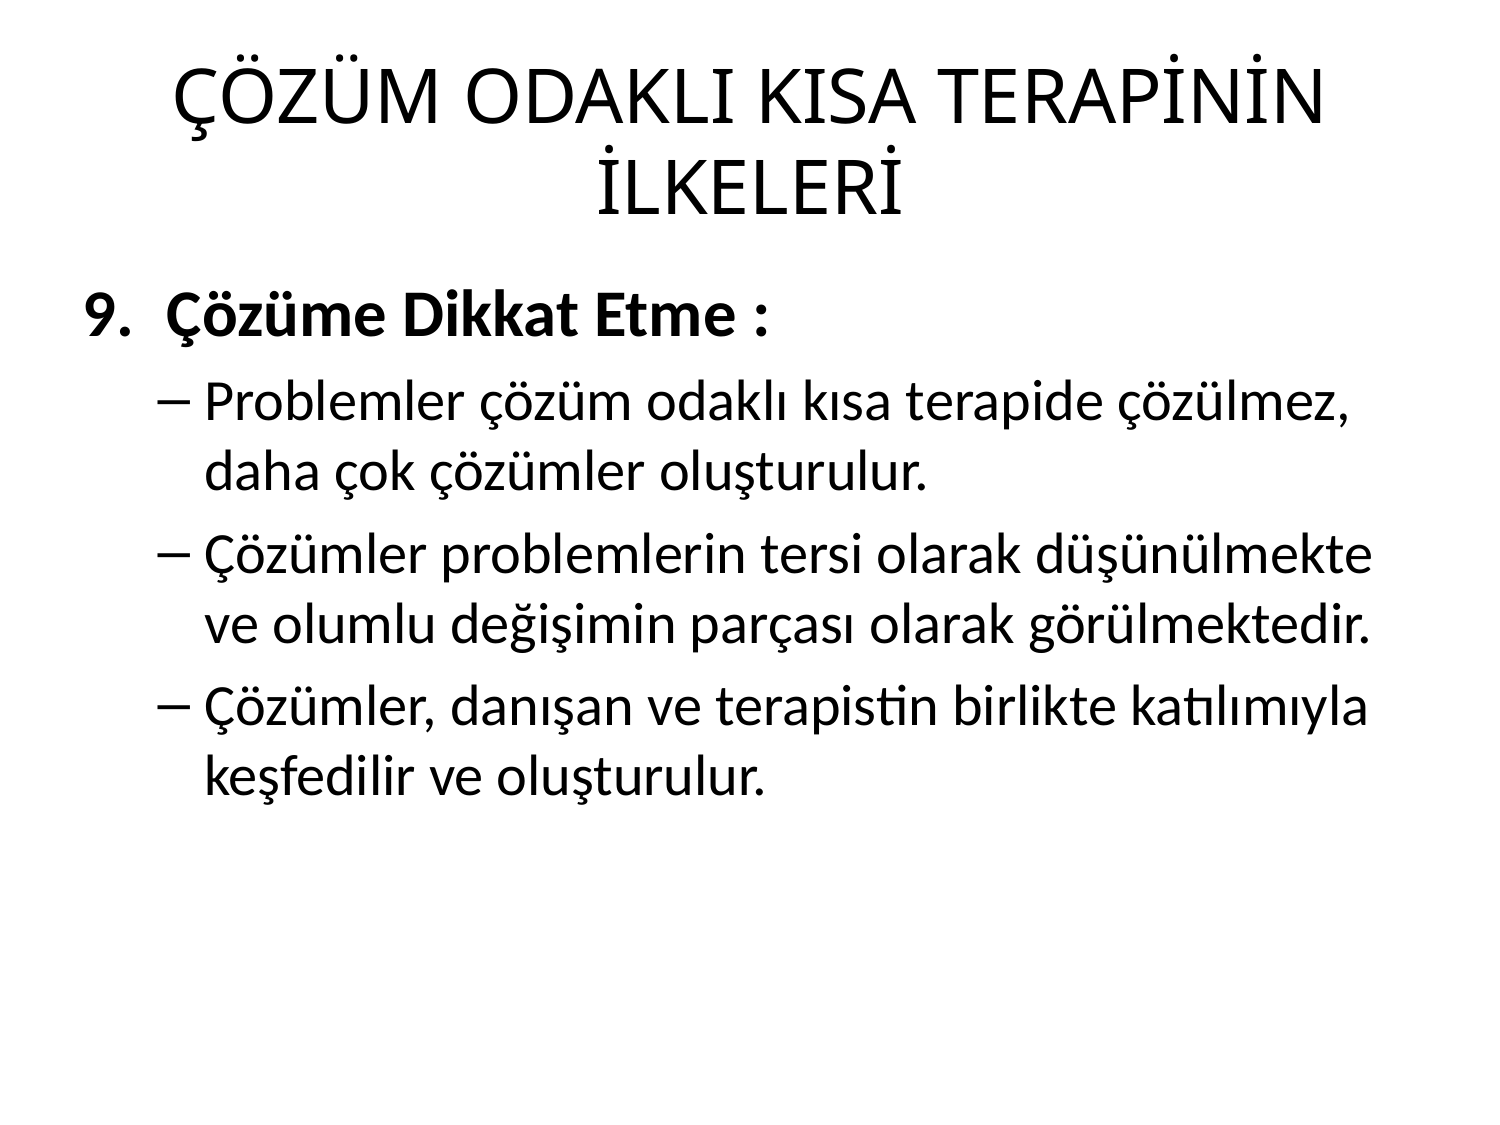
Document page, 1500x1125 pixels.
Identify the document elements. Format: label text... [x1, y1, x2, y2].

list Çözüme Dikkat Etme : Problemler çözüm odaklı kısa terapide çözülmez, daha çok çözümler oluşturulur. Çözümler problemlerin tersi olarak düşünülmekte ve olumlu değişimin parçası olarak görülmektedir. Çözümler, danışan ve terapistin birlikte katılımıyla keşfedilir ve oluşturulur. [74, 261, 1426, 1006]
title ÇÖZÜM ODAKLI KISA TERAPİNİN İLKELERİ [74, 44, 1426, 234]
